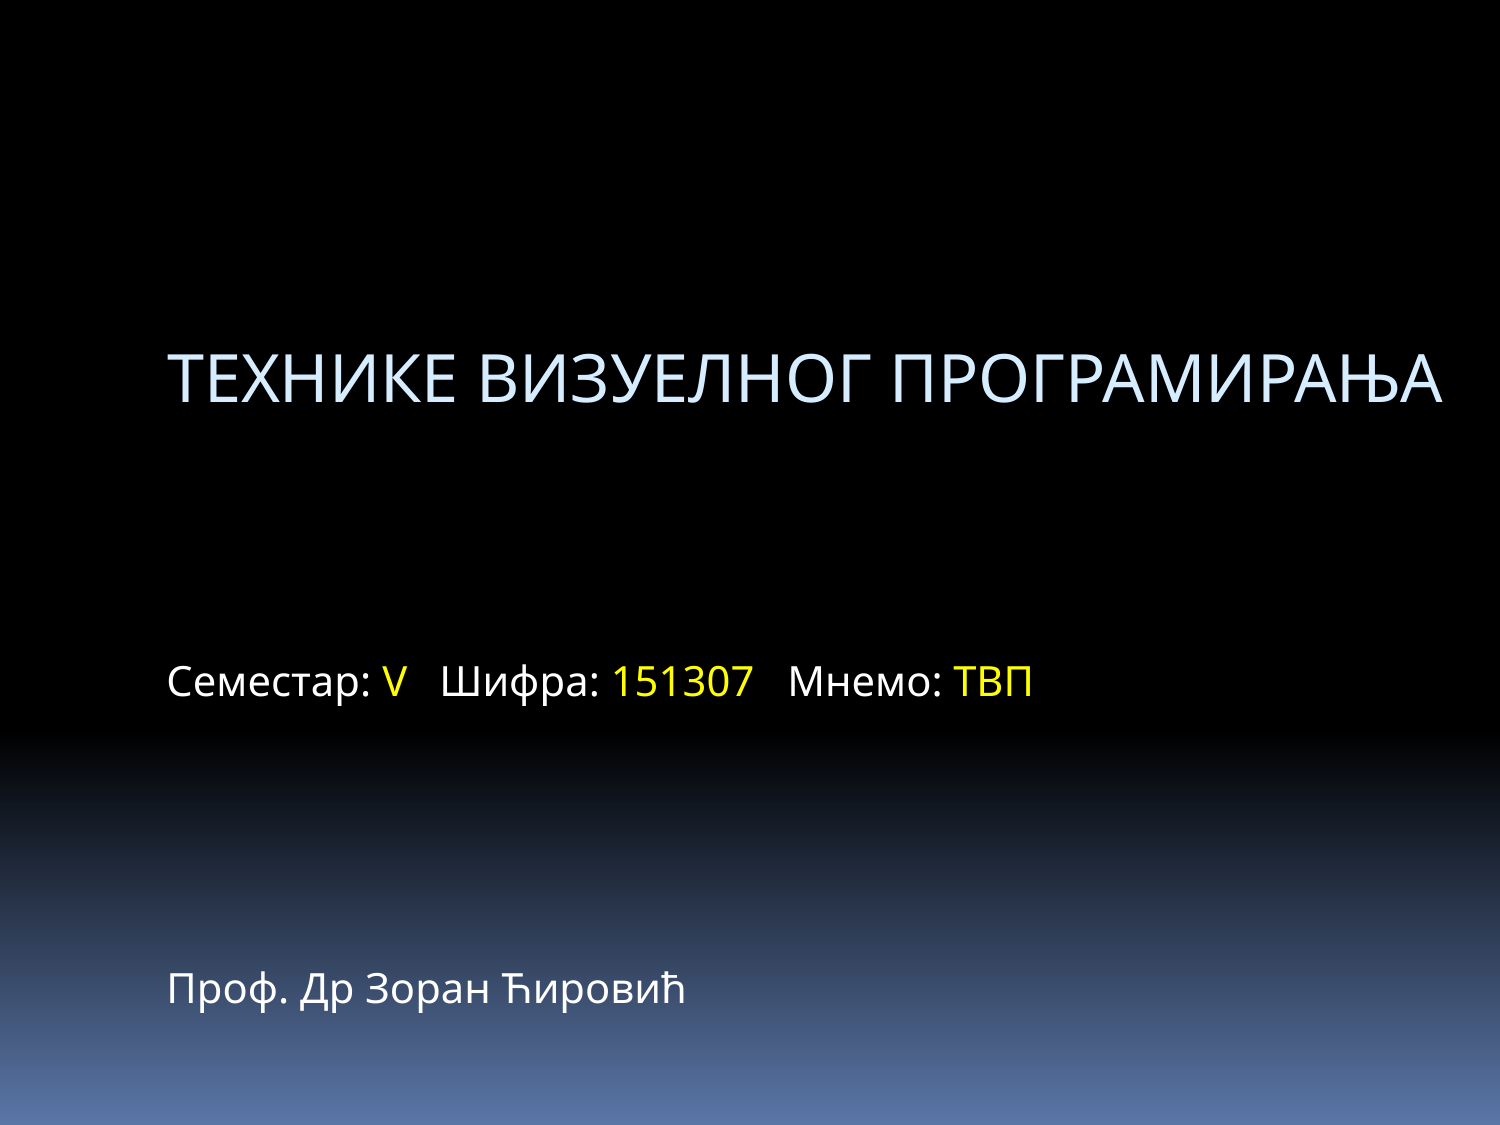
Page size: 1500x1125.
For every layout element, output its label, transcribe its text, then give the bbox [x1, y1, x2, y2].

subtitle Семестар: V Шифра: 151307 Мнемо: ТВП [150, 574, 1425, 713]
text_box Проф. Др Зоран Ћировић [149, 881, 1425, 1020]
title Технике визуелног програмирања [152, 328, 1500, 539]
